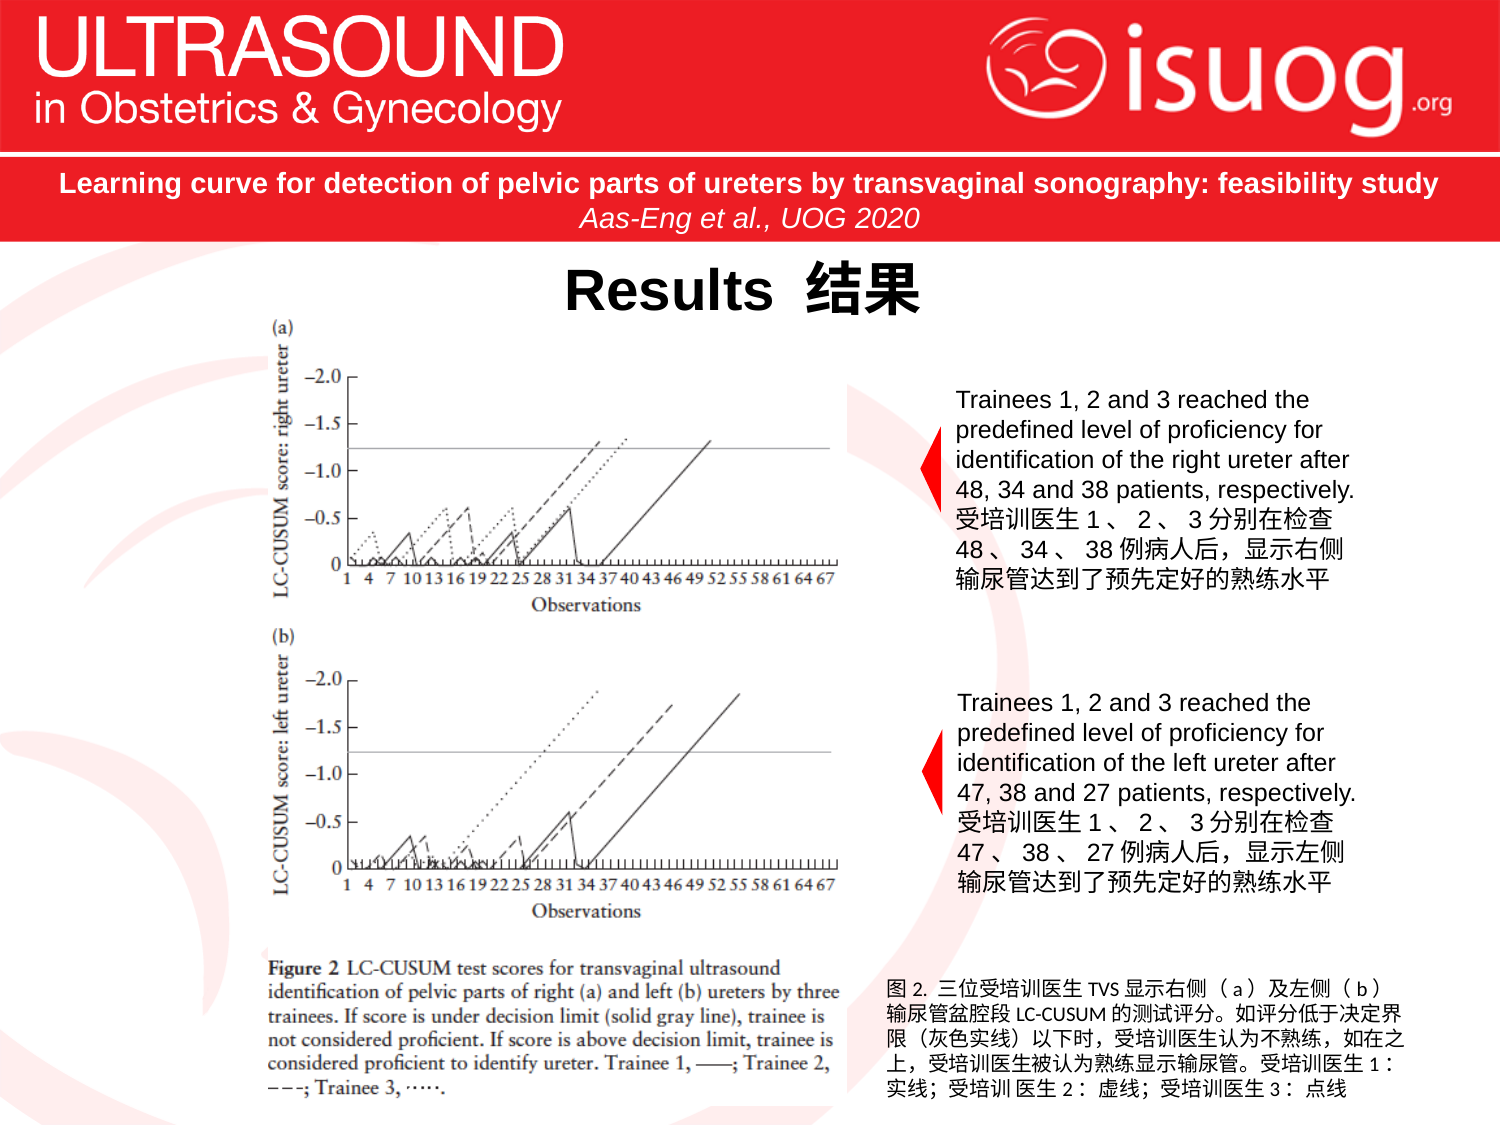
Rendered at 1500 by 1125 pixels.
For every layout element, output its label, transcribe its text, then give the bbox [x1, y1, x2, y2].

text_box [920, 376, 1377, 563]
text_box 图2. 三位受培训医生TVS显示右侧（a）及左侧（b）输尿管盆腔段LC-CUSUM的测试评分。如评分低于决定界限（灰色实线）以下时，受培训医生认为不熟练，如在之上，受培训医生被认为熟练显示输尿管。受培训医生1： 实线；受培训 医生2：虚线；受培训医生3：点线 [871, 967, 1421, 1108]
picture [0, 152, 1500, 156]
text_box Results 结果 [0, 244, 1500, 330]
text_box Learning curve for detection of pelvic parts of ureters by transvaginal sonography: feasibility study Aas-Eng et al., UOG 2020 [0, 156, 1500, 242]
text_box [0, 0, 1500, 152]
picture [0, 313, 1500, 1125]
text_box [921, 679, 1378, 866]
